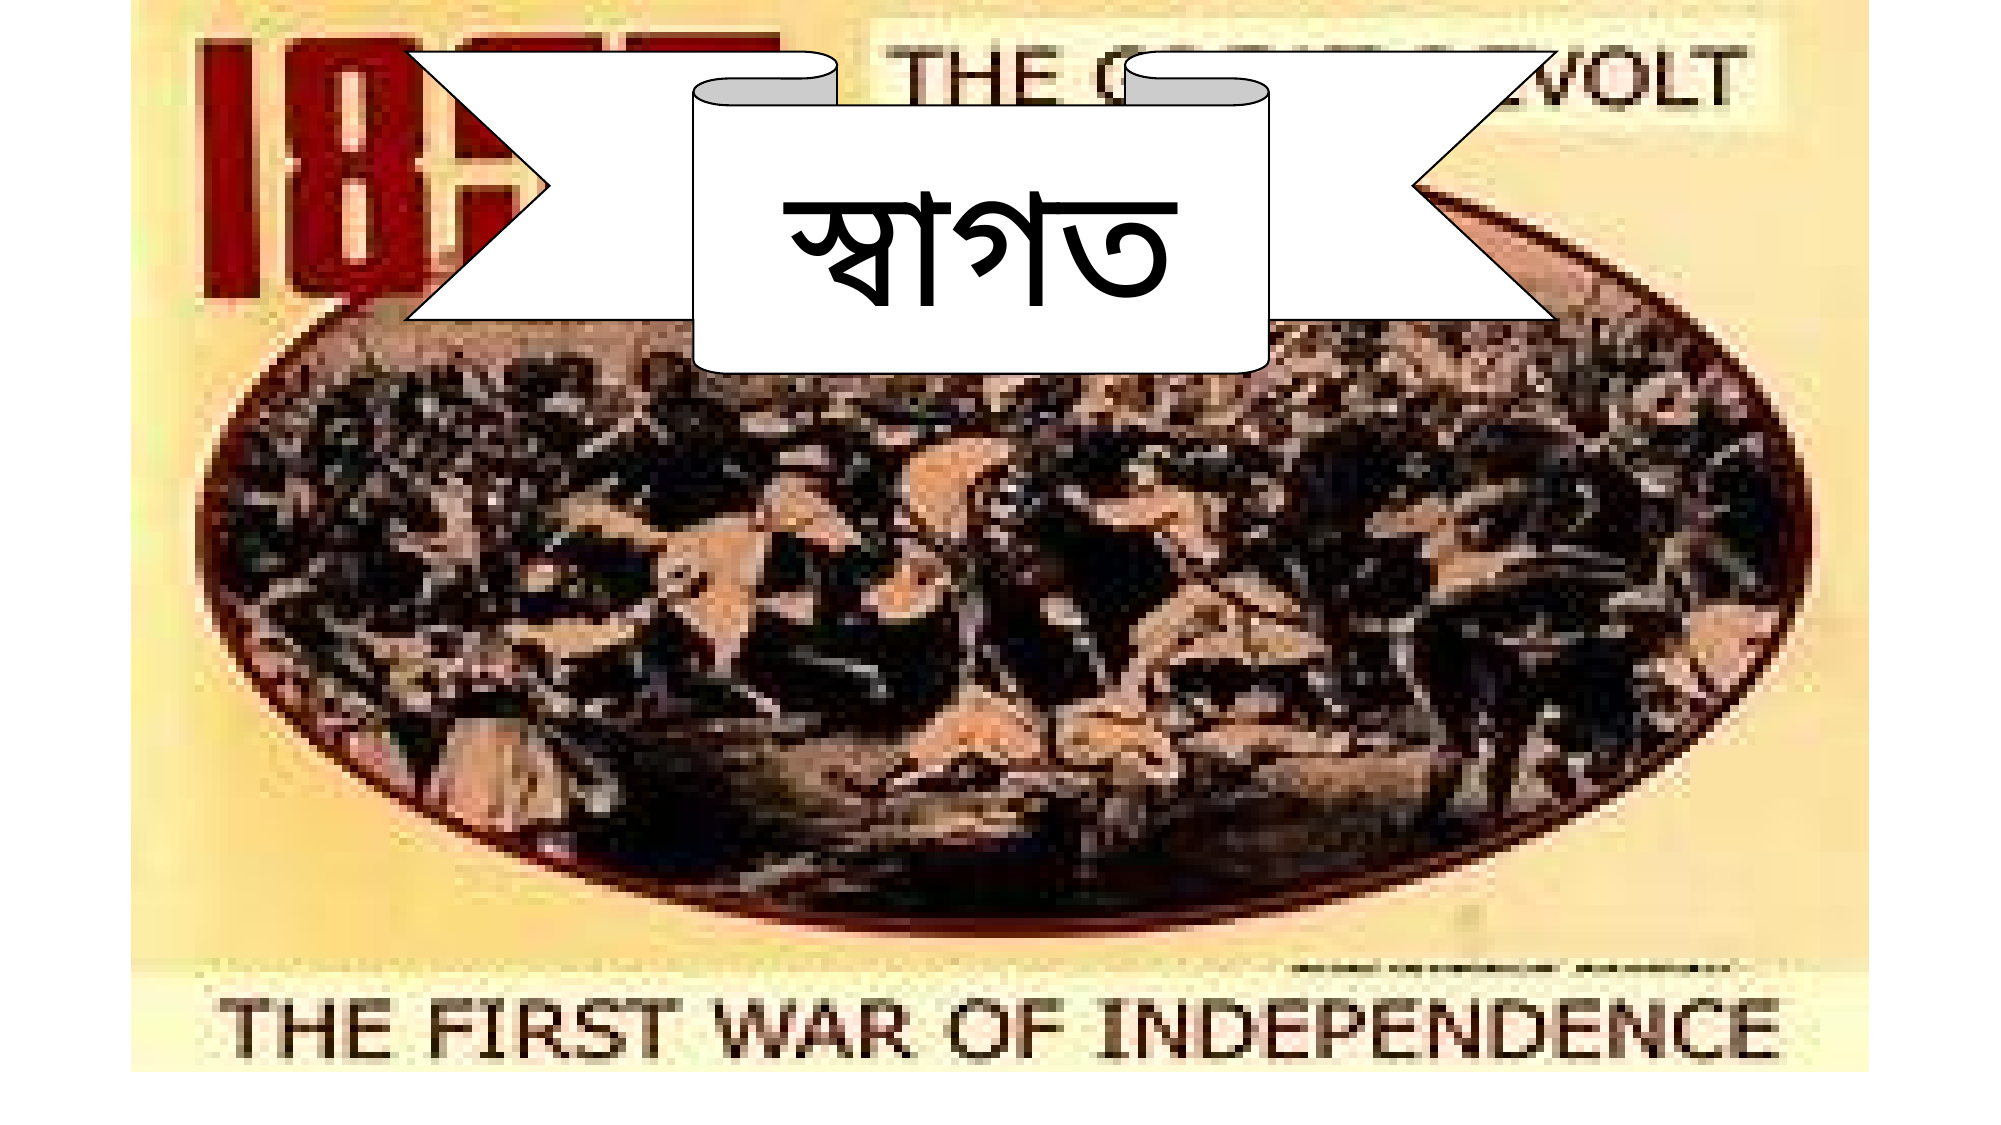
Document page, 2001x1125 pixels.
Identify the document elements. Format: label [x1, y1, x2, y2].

picture [131, 0, 1869, 1072]
